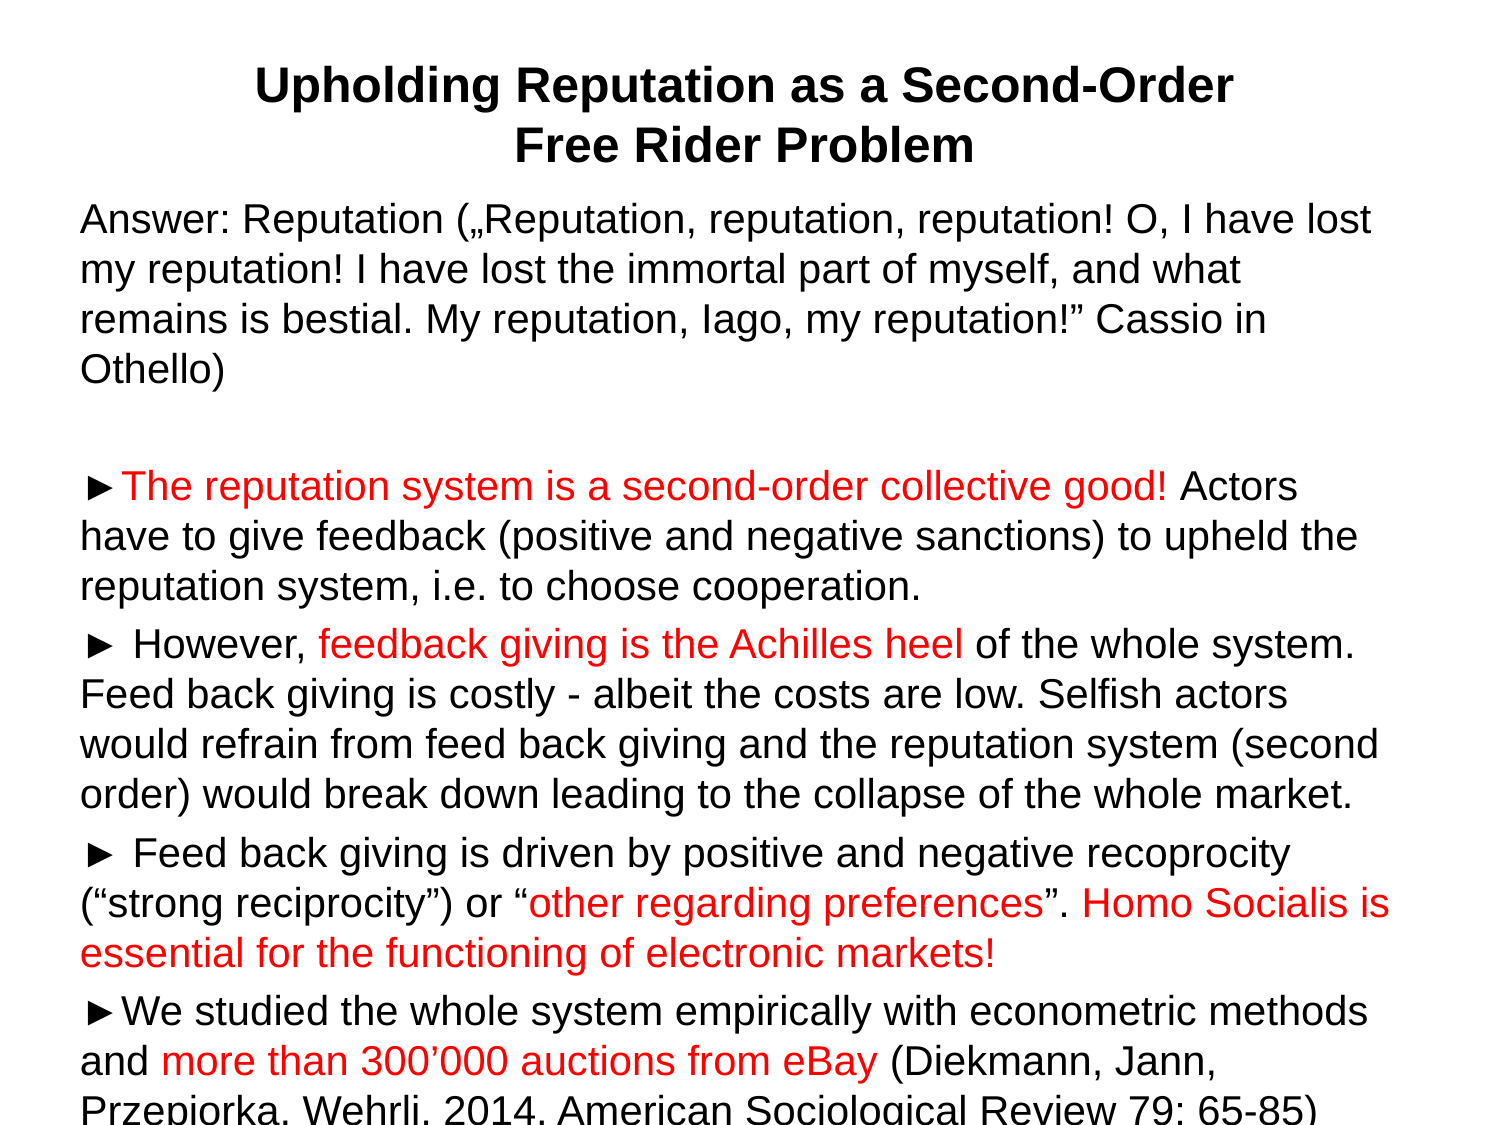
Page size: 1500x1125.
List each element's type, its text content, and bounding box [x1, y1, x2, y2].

title Upholding Reputation as a Second-Order Free Rider Problem [76, 18, 1428, 207]
list Answer: Reputation („Reputation, reputation, reputation! O, I have lost my reputation! I have lost the immortal part of myself, and what remains is bestial. My reputation, Iago, my reputation!” Cassio in Othello) ►The reputation system is a second-order collective good! Actors have to give feedback (positive and negative sanctions) to upheld the reputation system, i.e. to choose cooperation. ► However, feedback giving is the Achilles heel of the whole system. Feed back giving is costly - albeit the costs are low. Selfish actors would refrain from feed back giving and the reputation system (second order) would break down leading to the collapse of the whole market. ► Feed back giving is driven by positive and negative recoprocity (“strong reciprocity”) or “other regarding preferences”. Homo Socialis is essential for the functioning of electronic markets! ►We studied the whole system empirically with econometric methods and more than 300’000 auctions from eBay (Diekmann, Jann, Przepiorka, Wehrli, 2014. American Sociological Review 79: 65-85) [64, 184, 1416, 1036]
